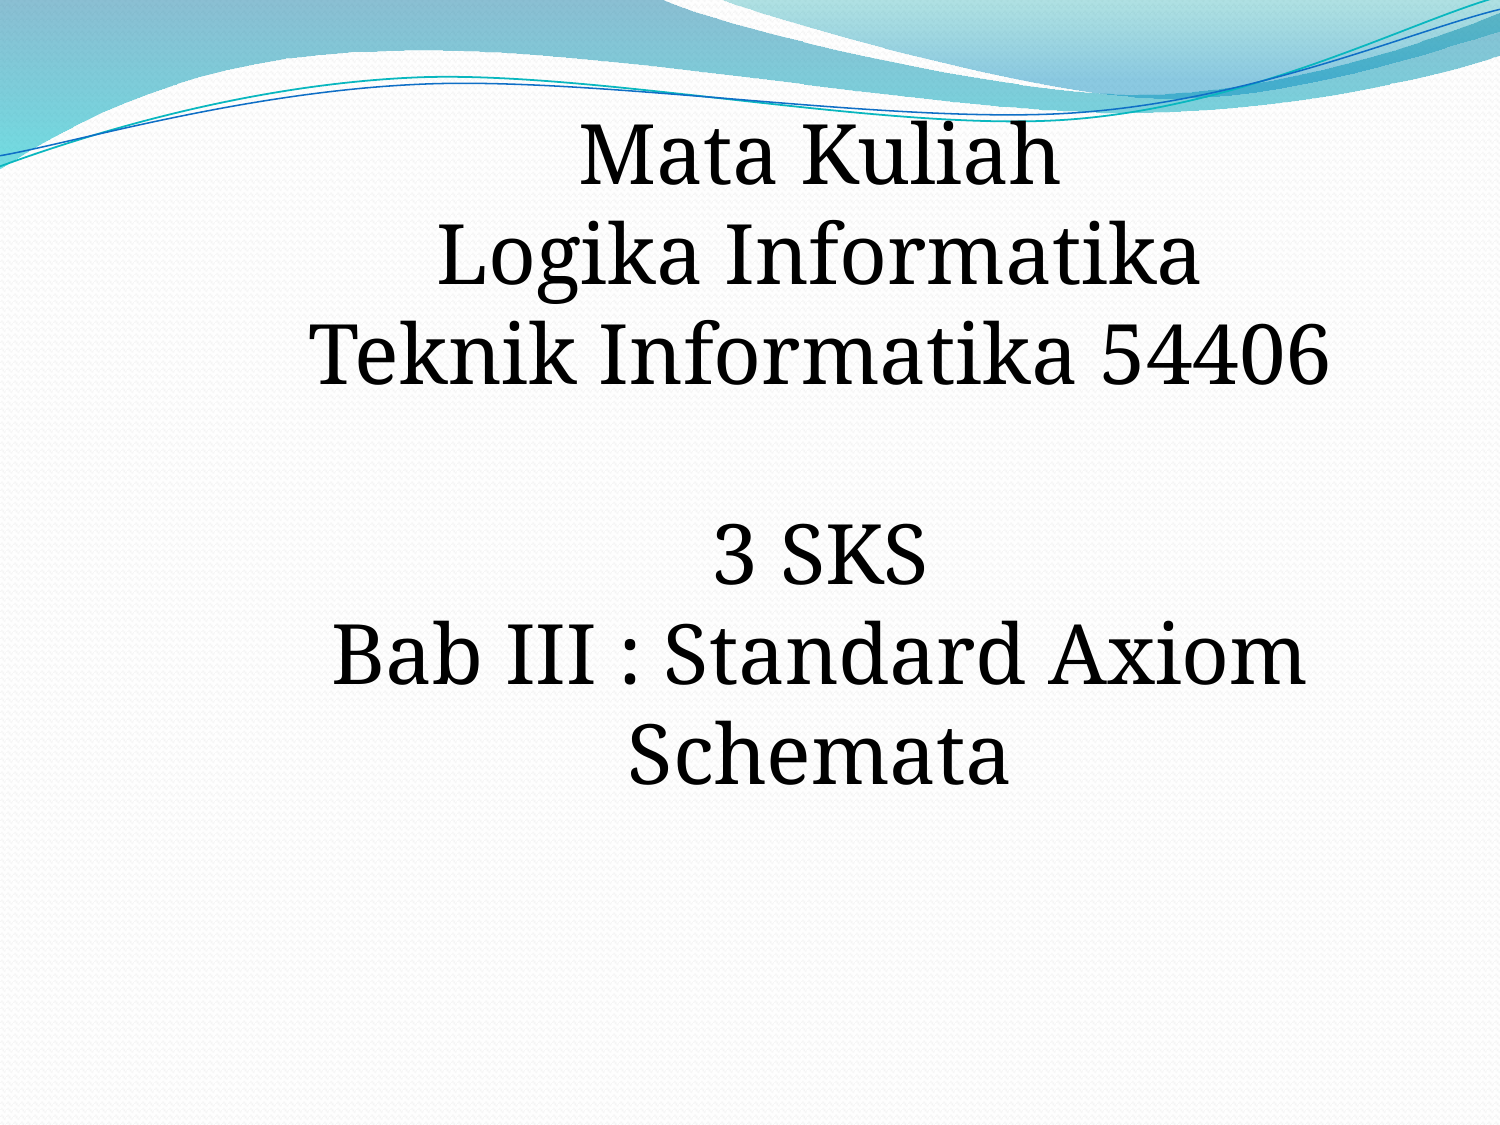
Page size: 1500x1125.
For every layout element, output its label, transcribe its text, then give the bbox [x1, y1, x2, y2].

text_box Mata Kuliah Logika Informatika Teknik Informatika 54406 3 SKS Bab III : Standard Axiom Schemata [222, 93, 1418, 1054]
